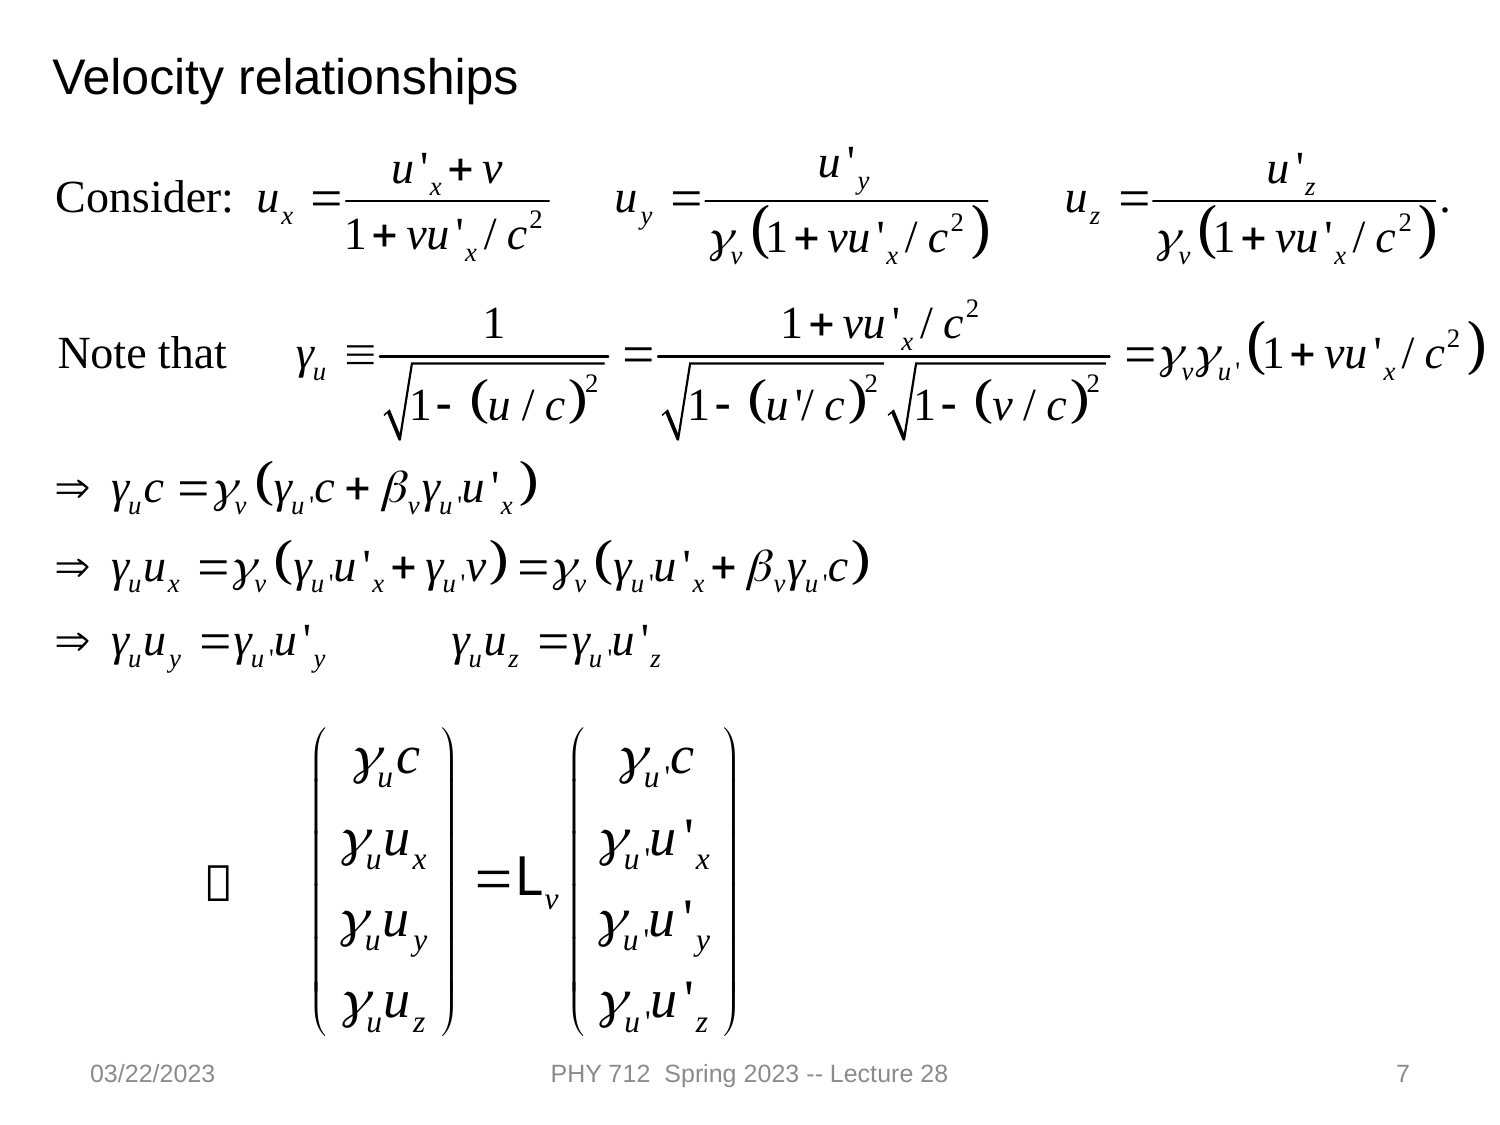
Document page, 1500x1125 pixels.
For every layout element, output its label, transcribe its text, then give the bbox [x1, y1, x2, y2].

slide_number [75, 1042, 425, 1103]
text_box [307, 720, 783, 1043]
footer PHY 712 Spring 2023 -- Lecture 28 [512, 1042, 988, 1103]
text_box  [188, 844, 302, 919]
slide_number 7 [1074, 1042, 1425, 1103]
text_box Velocity relationships [37, 37, 1450, 113]
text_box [51, 137, 1486, 678]
